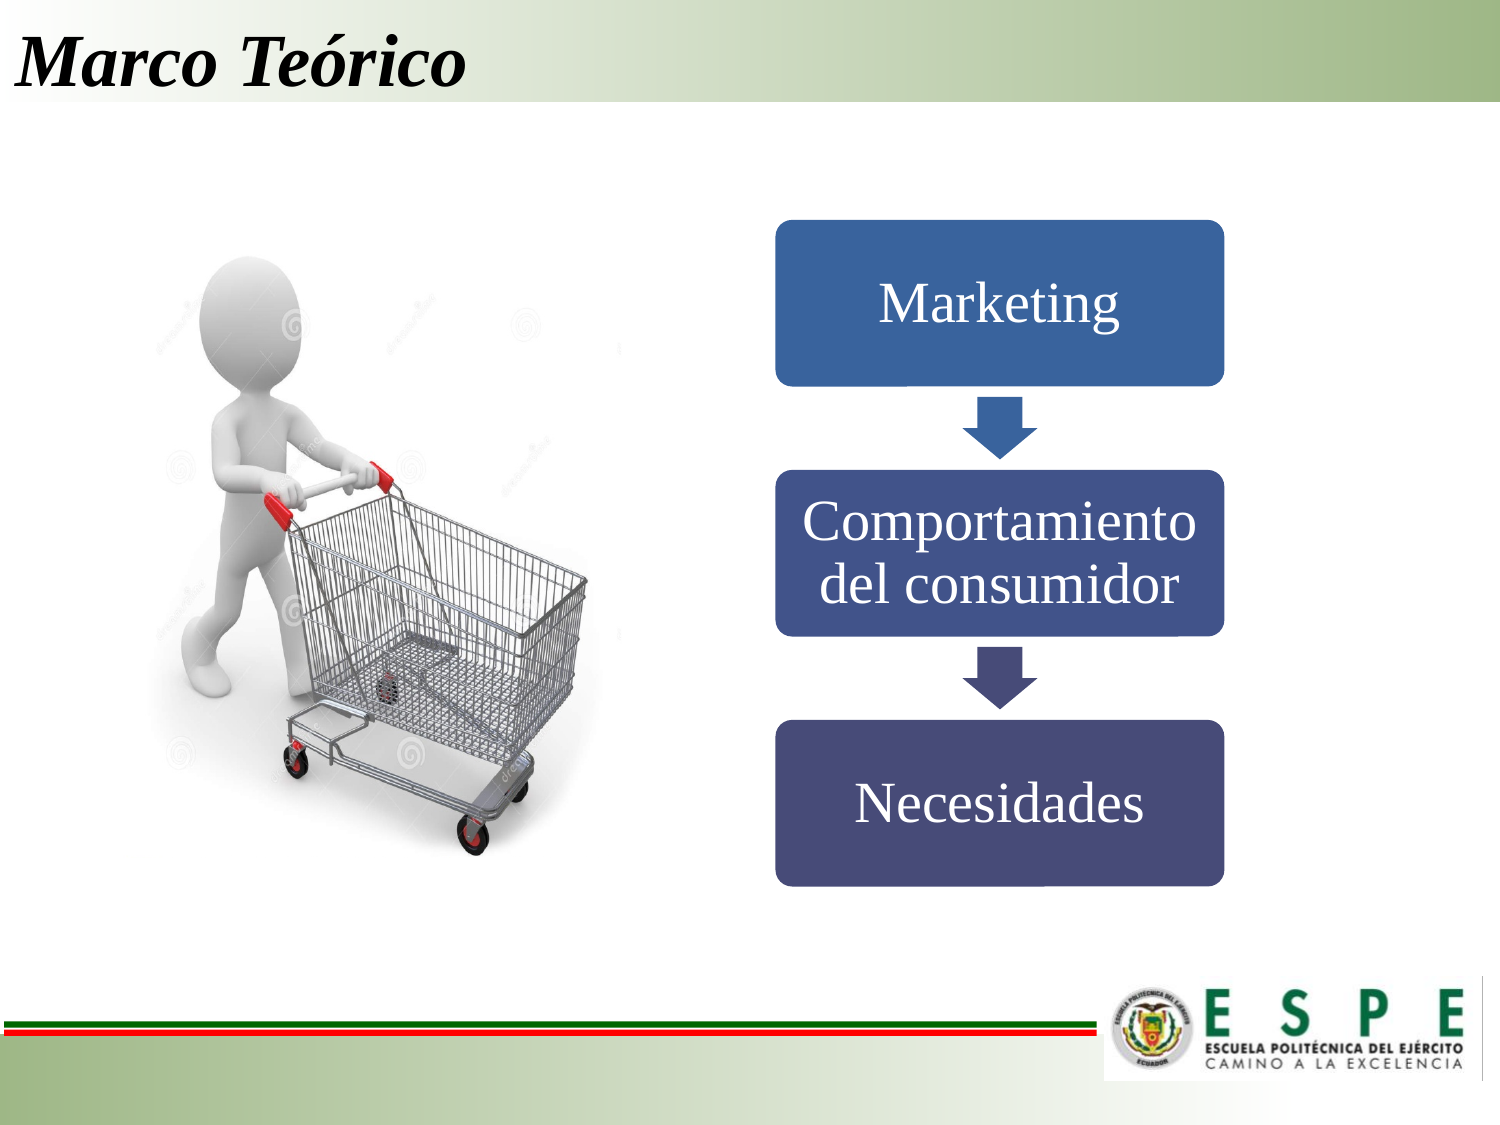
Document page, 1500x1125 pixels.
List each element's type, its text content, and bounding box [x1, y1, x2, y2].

picture [1104, 976, 1483, 1081]
text_box Marco Teórico [0, 54, 1350, 149]
picture [123, 243, 622, 858]
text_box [499, 219, 1500, 887]
